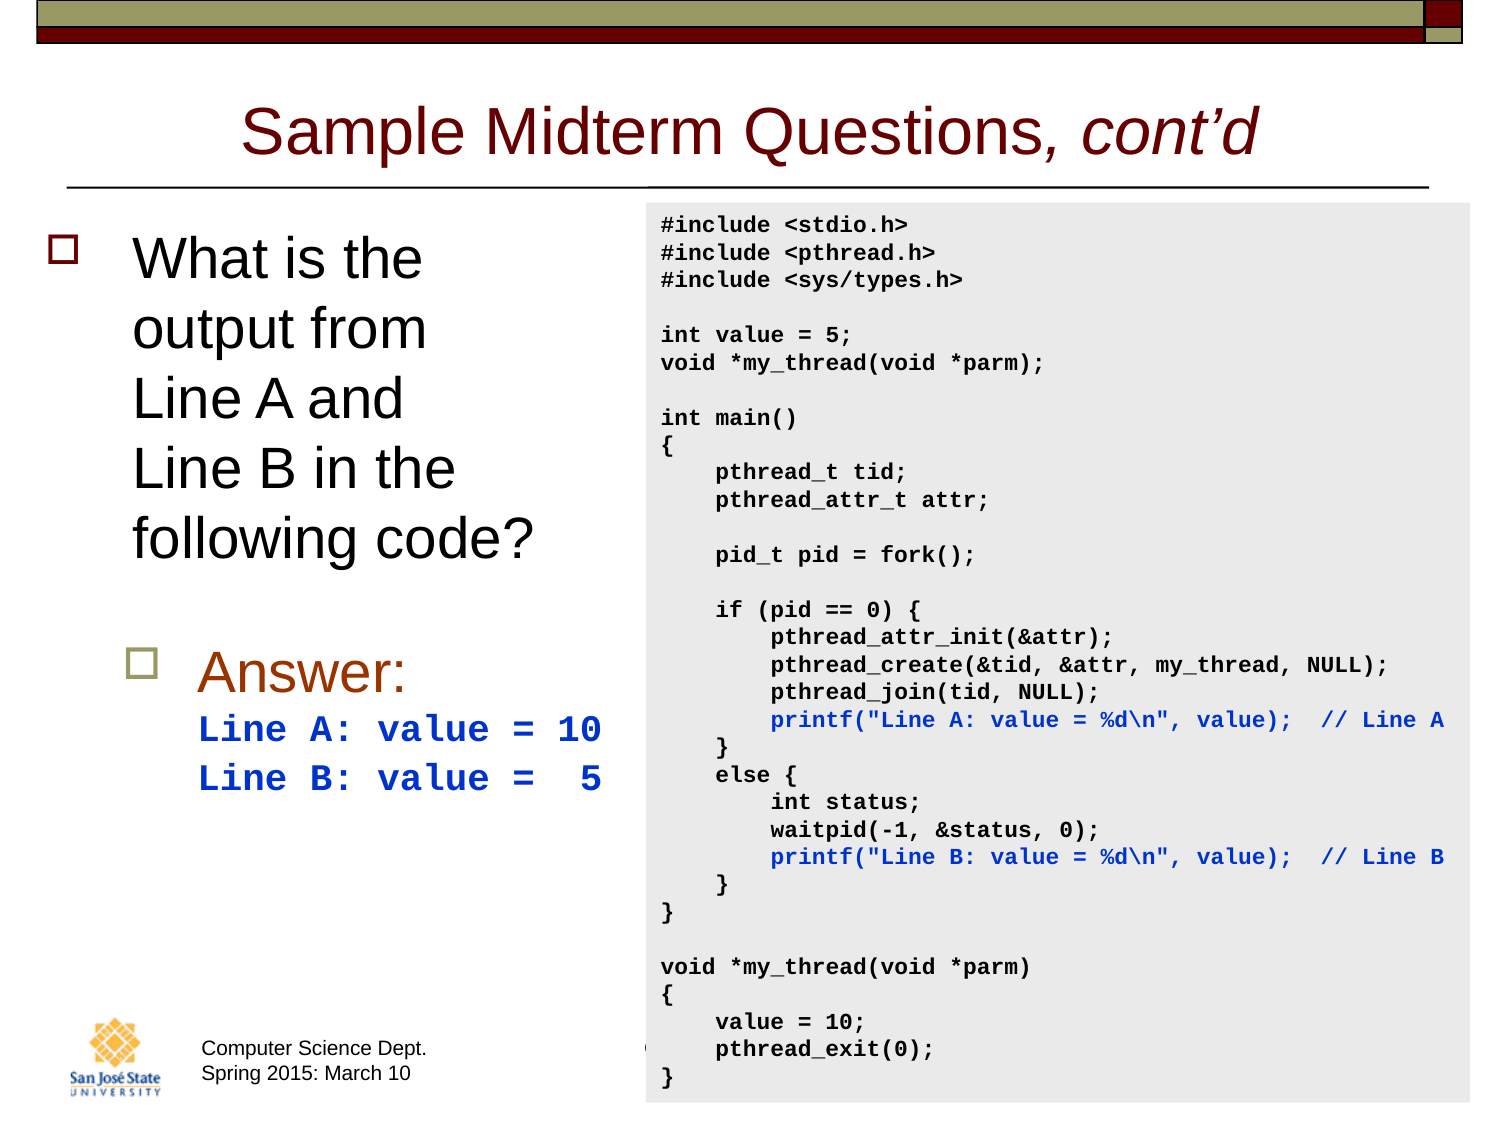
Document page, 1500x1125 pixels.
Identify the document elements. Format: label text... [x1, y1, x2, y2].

title Sample Midterm Questions, cont’d [75, 67, 1425, 175]
list What is the output from Line A and Line B in the following code? Answer: Line A: value = 10 Line B: value = 5 [30, 212, 630, 1013]
text_box #include <stdio.h> #include <pthread.h> #include <sys/types.h> int value = 5; void *my_thread(void *parm); int main() { pthread_t tid; pthread_attr_t attr; pid_t pid = fork(); if (pid == 0) { pthread_attr_init(&attr); pthread_create(&tid, &attr, my_thread, NULL); pthread_join(tid, NULL); printf("Line A: value = %d\n", value); // Line A } else { int status; waitpid(-1, &status, 0); printf("Line B: value = %d\n", value); // Line B } } void *my_thread(void *parm) { value = 10; pthread_exit(0); } [645, 202, 1470, 1103]
picture [60, 1013, 166, 1112]
